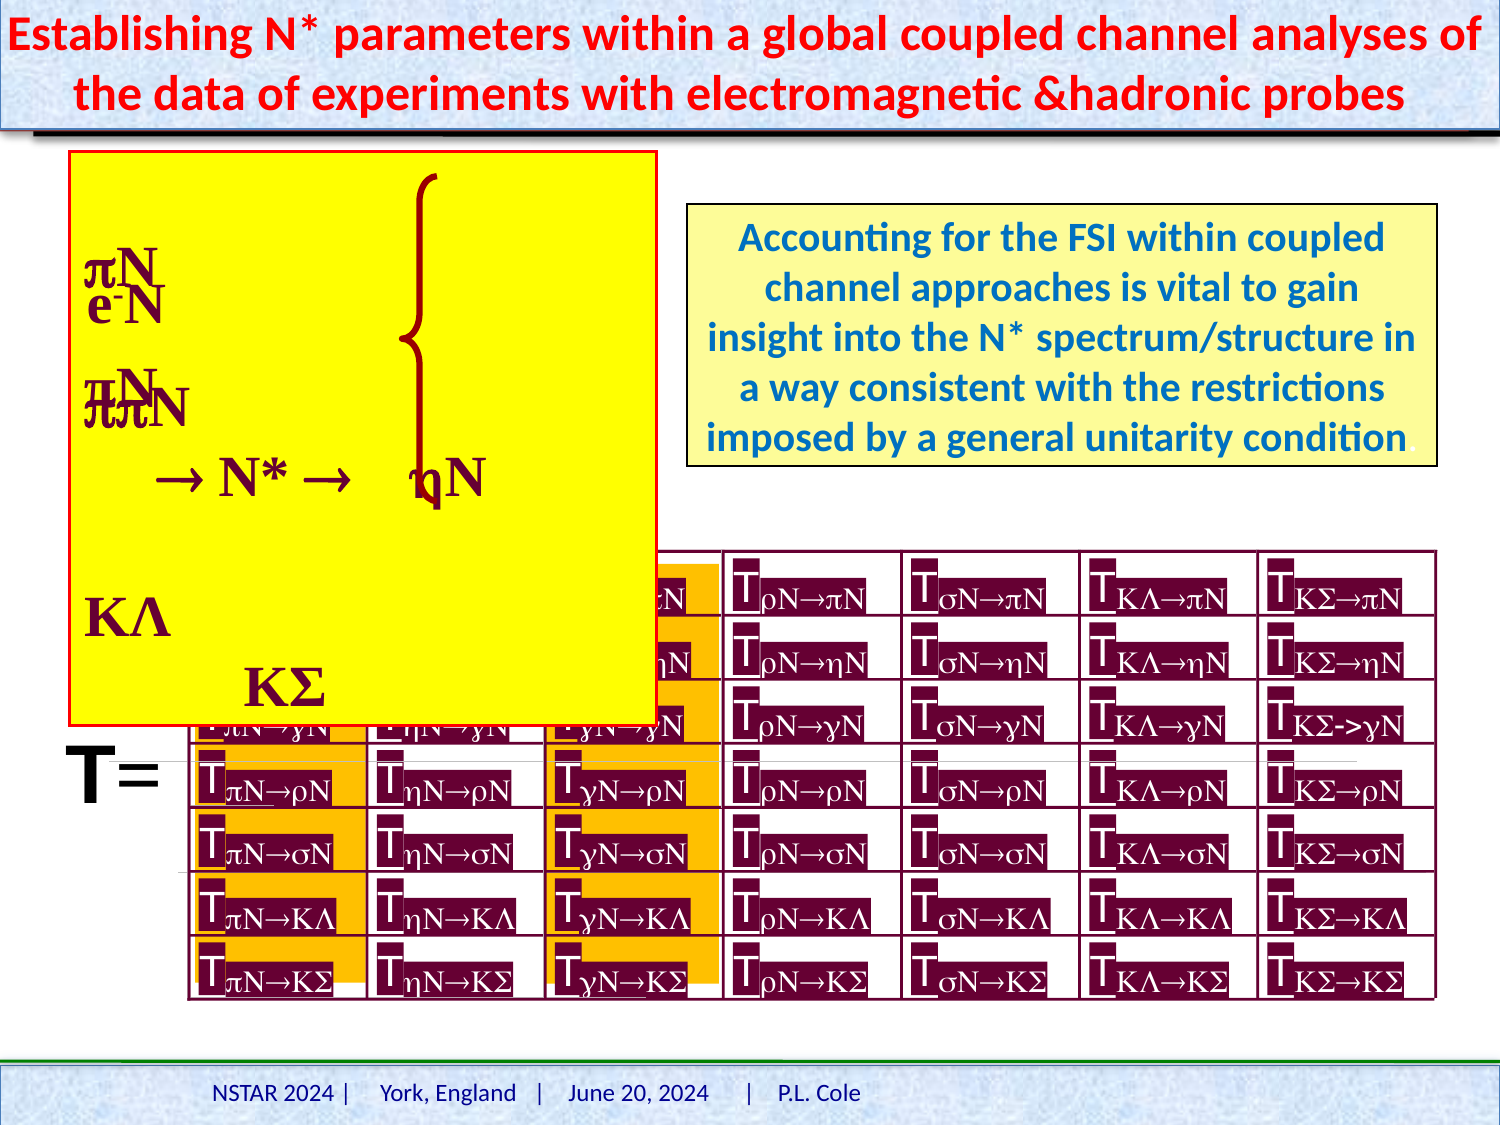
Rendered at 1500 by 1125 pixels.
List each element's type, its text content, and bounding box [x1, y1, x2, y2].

text_box T [732, 750, 760, 761]
text_box [1260, 741, 1434, 745]
text_box KS®rN [1294, 769, 1403, 805]
text_box hN®rN [403, 769, 512, 805]
text_box [195, 873, 365, 934]
text_box hN®KS [403, 961, 514, 997]
text_box T [554, 762, 582, 803]
text_box T [198, 750, 226, 761]
text_box T [554, 942, 582, 996]
text_box [547, 762, 579, 805]
text_box [195, 745, 365, 761]
text_box sN®pN [938, 577, 1046, 613]
text_box pN®sN [225, 833, 334, 870]
text_box [582, 762, 719, 805]
text_box [658, 549, 721, 553]
text_box [658, 617, 719, 678]
text_box [658, 613, 721, 617]
text_box [721, 549, 725, 998]
text_box rN®KS [759, 961, 868, 997]
text_box gN®rN [579, 769, 686, 805]
text_box [1081, 613, 1256, 617]
text_box KL®KL [1115, 897, 1232, 934]
text_box [903, 613, 1078, 617]
text_box T [198, 727, 223, 740]
text_box [369, 741, 543, 745]
text_box [1081, 549, 1256, 553]
text_box T [1089, 750, 1117, 761]
text_box T [1089, 942, 1117, 996]
text_box [195, 762, 225, 805]
text_box T [911, 762, 938, 803]
text_box T [1267, 558, 1295, 611]
text_box rN®rN [760, 769, 867, 805]
text_box T [198, 814, 226, 867]
text_box [903, 549, 1078, 553]
text_box [658, 681, 719, 741]
text_box hN®KL [403, 897, 517, 934]
text_box sN®rN [938, 769, 1046, 805]
text_box KS®sN [1294, 833, 1404, 870]
text_box [725, 549, 900, 553]
text_box [1081, 805, 1256, 809]
text_box gN®gN [577, 705, 684, 741]
text_box rN®sN [760, 833, 868, 870]
text_box [903, 805, 1078, 809]
text_box T [732, 814, 760, 867]
text_box T [376, 762, 404, 803]
text_box KL®hN [1116, 641, 1229, 678]
text_box [187, 727, 191, 998]
text_box [195, 809, 365, 870]
text_box pN®KS [225, 961, 334, 997]
footer NSTAR 2024 | York, England | June 20, 2024 | P.L. Cole [0, 1061, 1075, 1122]
text_box gN®KL [579, 897, 691, 934]
text_box KS®pN [1294, 577, 1403, 613]
text_box T [732, 622, 760, 675]
text_box [195, 727, 223, 741]
text_box sN®KL [937, 897, 1051, 934]
text_box gN->hN [658, 641, 692, 678]
text_box T [1089, 622, 1117, 675]
text_box T [911, 750, 938, 761]
text_box [725, 805, 900, 809]
text_box T [198, 878, 226, 931]
text_box T [376, 878, 404, 931]
text_box KS->gN [1292, 705, 1404, 741]
text_box rN®gN [757, 705, 865, 741]
text_box [1260, 805, 1434, 809]
text_box T [554, 878, 582, 931]
text_box [658, 563, 719, 613]
text_box KS®KL [1293, 897, 1407, 934]
text_box rN®hN [760, 641, 868, 678]
text_box [195, 937, 365, 983]
text_box [369, 805, 543, 809]
text_box sN®sN [938, 833, 1048, 870]
text_box pN®rN [225, 769, 332, 805]
text_box T [732, 558, 760, 611]
text_box T [1089, 762, 1117, 803]
text_box gN®KS [579, 961, 688, 997]
text_box T [1089, 878, 1117, 931]
text_box rN®KL [759, 897, 871, 934]
text_box [543, 727, 547, 998]
text_box T [732, 762, 760, 803]
text_box pN®KL [225, 897, 337, 934]
text_box KL®gN [1113, 705, 1226, 741]
text_box KL®rN [1115, 769, 1228, 805]
text_box T [1089, 814, 1117, 867]
text_box [547, 741, 721, 745]
text_box [547, 873, 719, 934]
text_box hN®sN [403, 833, 513, 870]
text_box [547, 727, 577, 741]
text_box T [911, 942, 938, 996]
text_box T [911, 558, 938, 611]
text_box T [1267, 622, 1295, 675]
text_box T [1267, 814, 1295, 867]
text_box T [376, 814, 404, 867]
text_box T [1267, 878, 1295, 931]
text_box [1260, 549, 1434, 553]
text_box T [732, 942, 760, 996]
text_box T [376, 750, 404, 761]
title Establishing N* parameters within a global coupled channel analyses of the data of experiments with electromagnetic &hadronic probes [0, 0, 1500, 130]
text_box [1081, 741, 1256, 745]
text_box T [1089, 686, 1117, 740]
text_box [903, 741, 1078, 745]
text_box [191, 741, 365, 745]
text_box T [911, 622, 938, 675]
text_box Accounting for the FSI within coupled channel approaches is vital to gain insight into the N* spectrum/structure in a way consistent with the restrictions imposed by a general unitarity condition. [687, 203, 1438, 467]
text_box T [732, 686, 760, 740]
text_box T [376, 942, 404, 996]
text_box KL®KS [1115, 961, 1229, 997]
text_box [187, 997, 1435, 1001]
text_box [547, 809, 719, 870]
text_box T [376, 727, 401, 740]
text_box KS®hN [1294, 641, 1404, 678]
text_box pN®gN [223, 727, 330, 741]
text_box [725, 613, 900, 617]
text_box [1434, 549, 1438, 998]
text_box [191, 805, 365, 809]
text_box T [198, 762, 226, 803]
text_box rN®pN [760, 577, 867, 613]
text_box [725, 741, 900, 745]
text_box T [554, 750, 582, 761]
text_box gN®sN [579, 833, 688, 870]
text_box [547, 937, 719, 984]
text_box T [1267, 762, 1295, 803]
text_box [1256, 549, 1260, 998]
text_box [547, 805, 721, 809]
text_box T [732, 878, 760, 931]
text_box T [1089, 558, 1117, 611]
text_box [330, 727, 365, 741]
text_box T= [50, 712, 179, 828]
picture [1, 1066, 1499, 1125]
text_box T [554, 814, 582, 867]
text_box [69, 150, 657, 520]
text_box [365, 727, 369, 998]
text_box [547, 745, 719, 761]
text_box T [1267, 942, 1295, 996]
text_box T [911, 814, 938, 867]
text_box T [198, 942, 226, 996]
text_box KL®sN [1116, 833, 1229, 870]
text_box sN®hN [938, 641, 1048, 678]
text_box T [1267, 686, 1295, 740]
text_box T [911, 878, 938, 931]
text_box T [1267, 750, 1295, 761]
text_box sN®gN [936, 705, 1044, 741]
text_box hN®gN [401, 727, 510, 741]
text_box [226, 762, 365, 805]
text_box [1260, 613, 1434, 617]
text_box T [554, 727, 577, 740]
text_box KS®KS [1293, 961, 1404, 997]
text_box gN®pN [658, 577, 686, 613]
text_box T [911, 686, 938, 740]
text_box sN®KS [938, 961, 1048, 997]
text_box KL®pN [1115, 577, 1228, 613]
